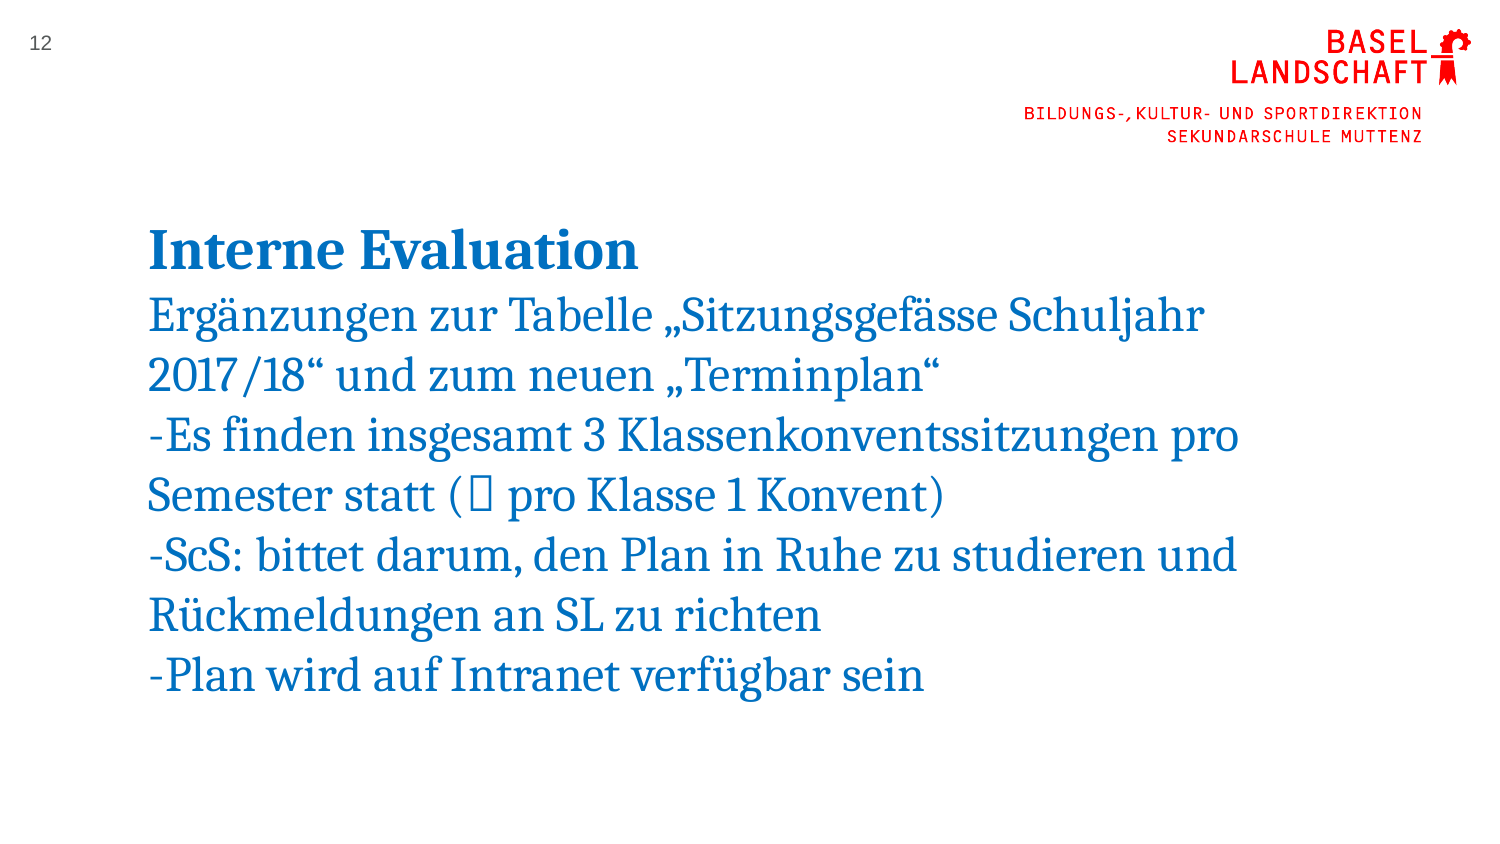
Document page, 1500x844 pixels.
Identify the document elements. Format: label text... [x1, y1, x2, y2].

text_box Interne Evaluation Ergänzungen zur Tabelle „Sitzungsgefässe Schuljahr 2017/18“ und zum neuen „Terminplan“ -Es finden insgesamt 3 Klassenkonventssitzungen pro Semester statt ( pro Klasse 1 Konvent) -ScS: bittet darum, den Plan in Ruhe zu studieren und Rückmeldungen an SL zu richten -Plan wird auf Intranet verfügbar sein [133, 203, 1361, 709]
slide_number 12 [29, 29, 96, 75]
picture [1023, 29, 1471, 146]
